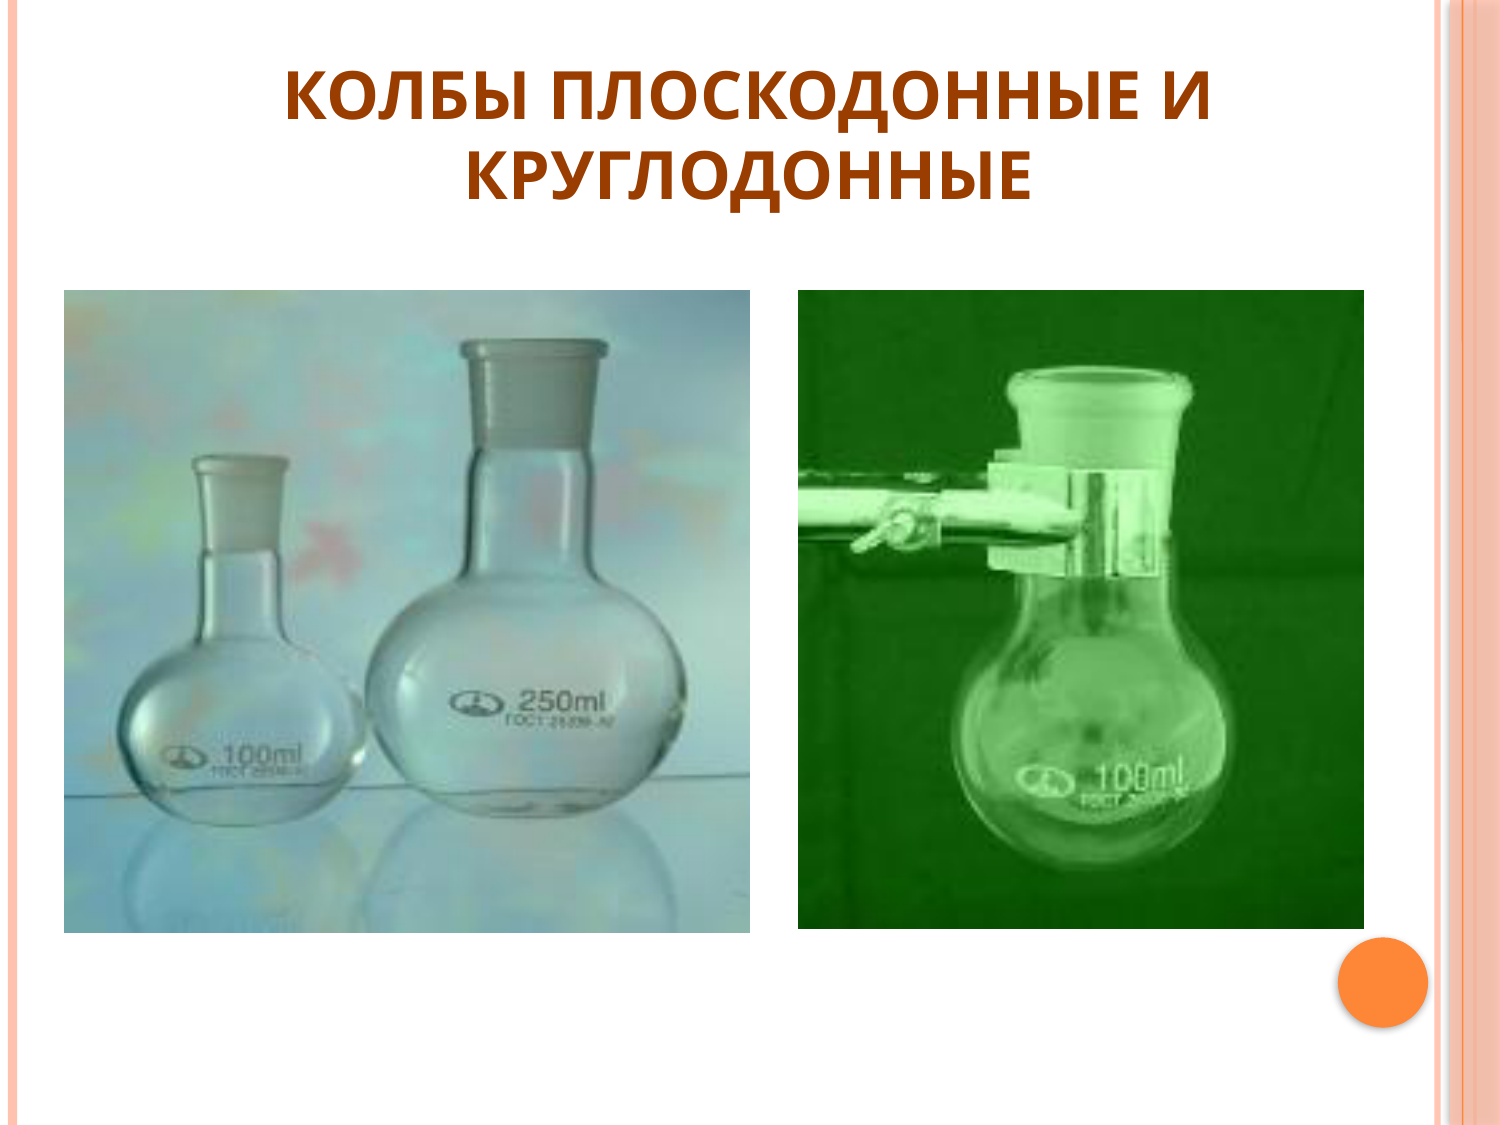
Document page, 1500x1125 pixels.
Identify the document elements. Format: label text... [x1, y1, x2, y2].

title Колбы плоскодонные и круглодонные [75, 45, 1424, 220]
picture [798, 290, 1364, 930]
picture [64, 290, 751, 933]
